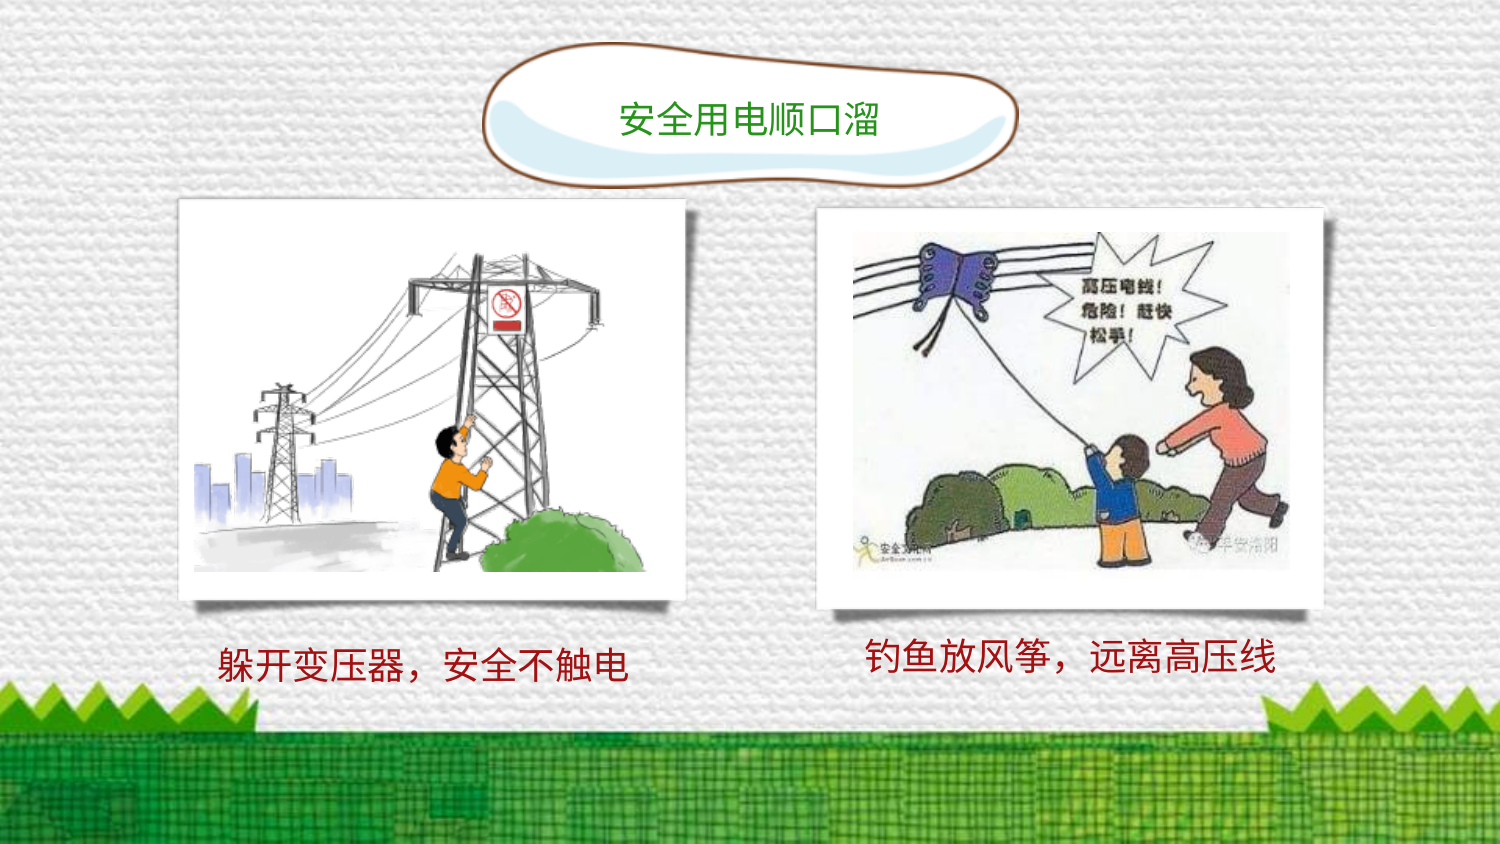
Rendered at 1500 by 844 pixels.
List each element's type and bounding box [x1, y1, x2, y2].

text_box [459, 41, 1041, 189]
text_box [164, 186, 715, 621]
picture [0, 0, 1500, 844]
text_box [802, 194, 1352, 630]
